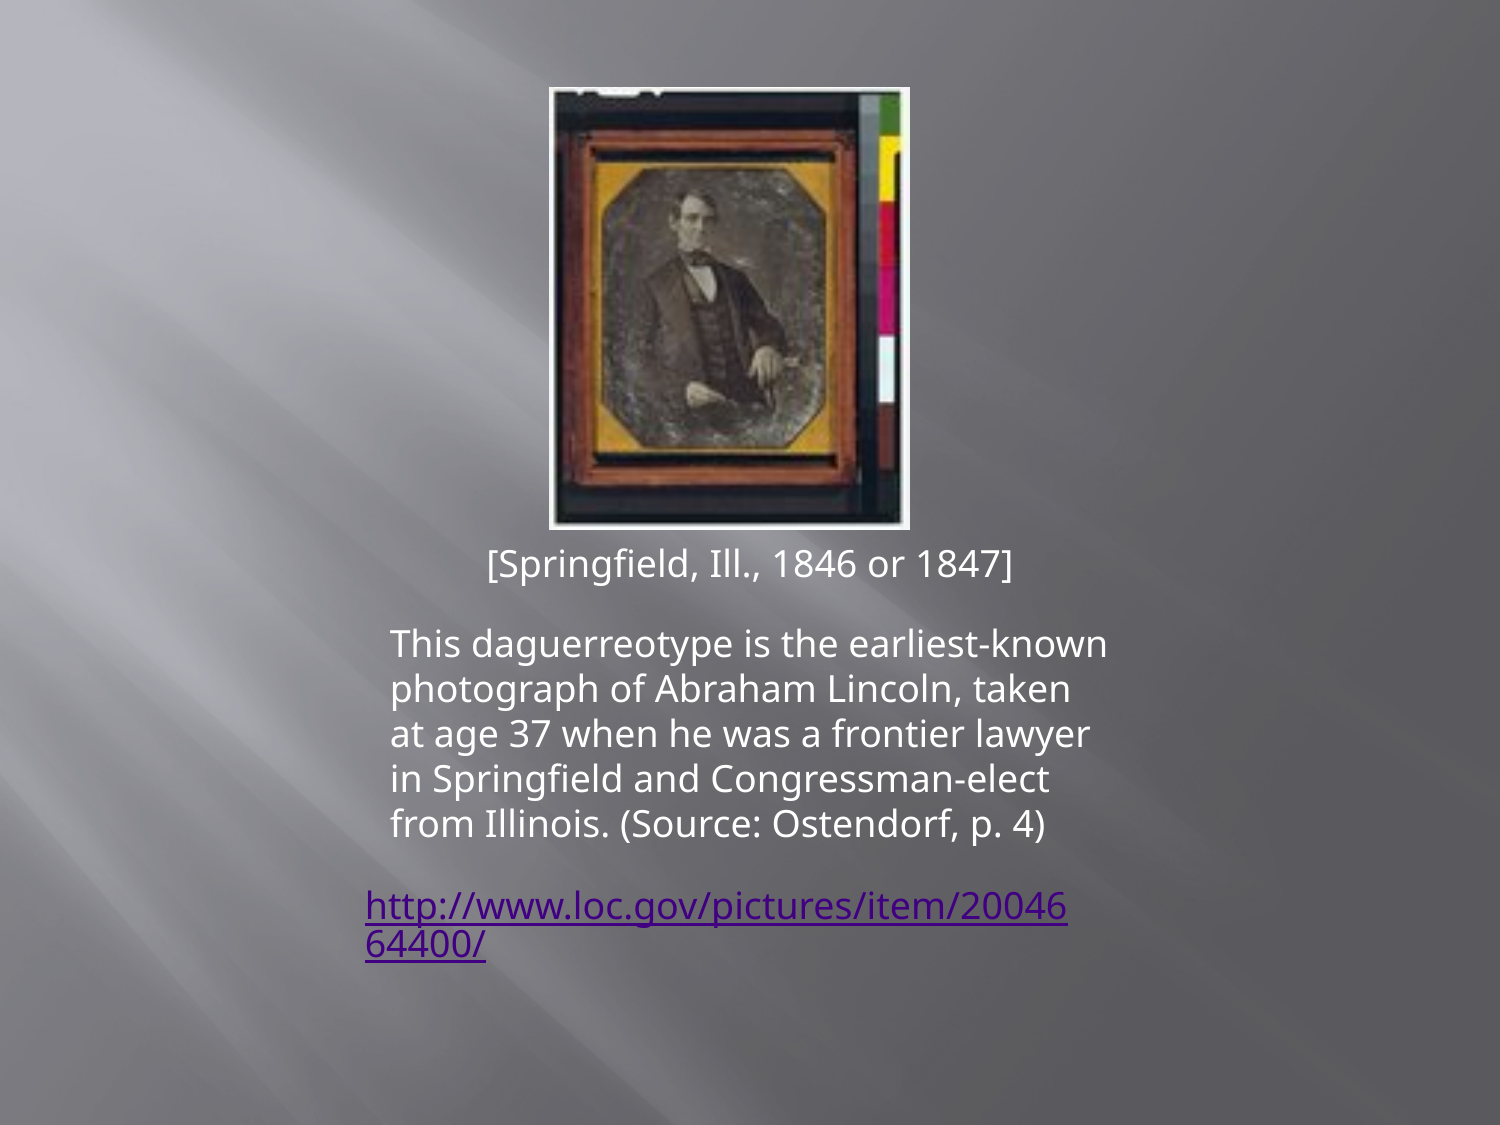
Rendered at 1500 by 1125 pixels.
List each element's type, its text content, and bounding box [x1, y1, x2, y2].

text_box This daguerreotype is the earliest-known photograph of Abraham Lincoln, taken at age 37 when he was a frontier lawyer in Springfield and Congressman-elect from Illinois. (Source: Ostendorf, p. 4) [374, 612, 1125, 853]
text_box [Springfield, Ill., 1846 or 1847] [471, 532, 1029, 592]
text_box http://www.loc.gov/pictures/item/2004664400/ [349, 874, 1100, 941]
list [549, 87, 911, 531]
